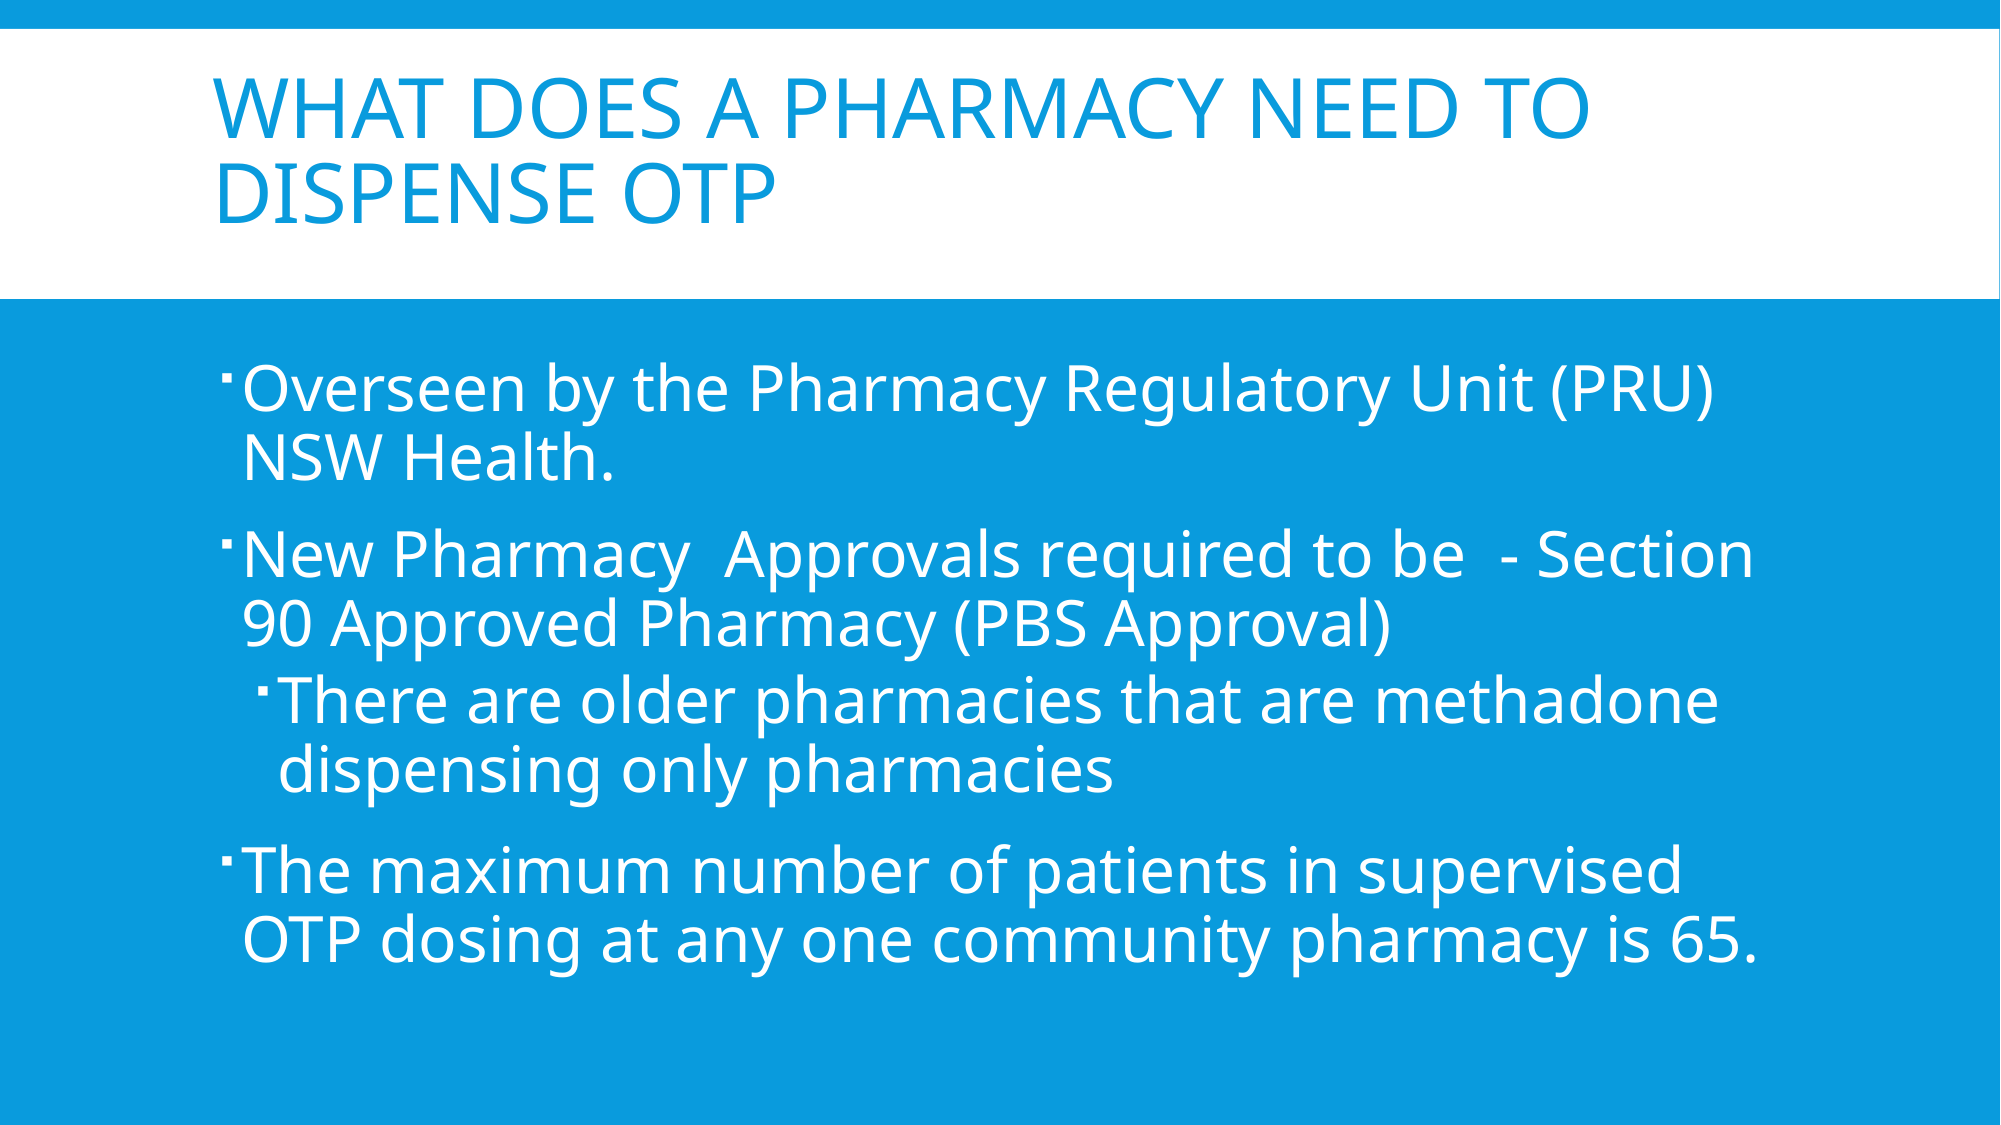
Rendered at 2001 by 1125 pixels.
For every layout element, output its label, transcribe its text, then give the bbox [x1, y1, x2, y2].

list Overseen by the Pharmacy Regulatory Unit (PRU) NSW Health. New Pharmacy Approvals required to be - Section 90 Approved Pharmacy (PBS Approval) There are older pharmacies that are methadone dispensing only pharmacies The maximum number of patients in supervised OTP dosing at any one community pharmacy is 65. [197, 348, 1803, 1039]
title What does a PHARMACY need to dispense OTP [197, 31, 1803, 280]
